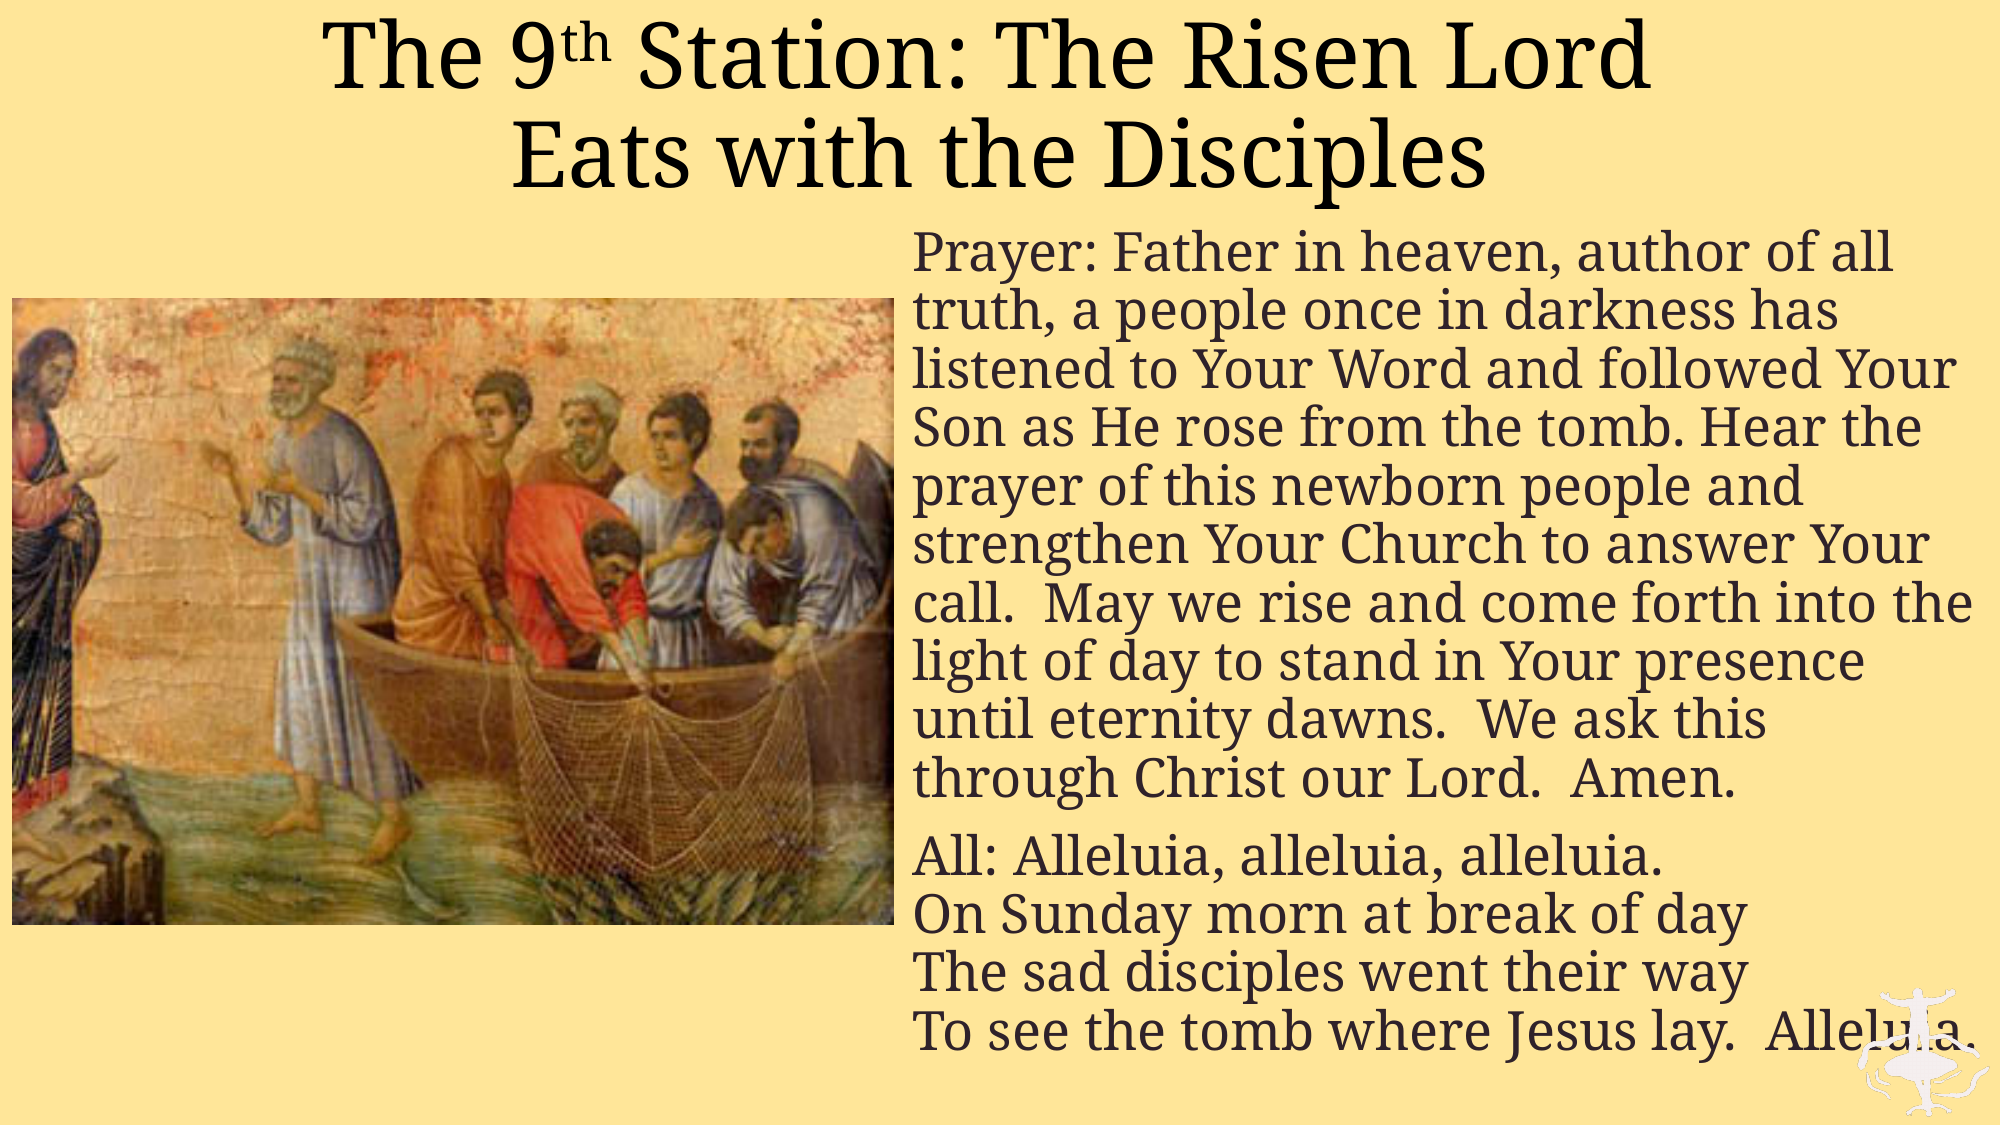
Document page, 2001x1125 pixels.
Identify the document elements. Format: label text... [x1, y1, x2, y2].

picture [12, 298, 894, 925]
picture [1849, 974, 2000, 1125]
list Prayer: Father in heaven, author of all truth, a people once in darkness has listened to Your Word and followed Your Son as He rose from the tomb. Hear the prayer of this newborn people and strengthen Your Church to answer Your call. May we rise and come forth into the light of day to stand in Your presence until eternity dawns. We ask this through Christ our Lord. Amen. All: Alleluia, alleluia, alleluia. On Sunday morn at break of day The sad disciples went their way To see the tomb where Jesus lay. Alleluia. [897, 217, 2000, 1125]
title The 9th Station: The Risen Lord Eats with the Disciples [0, 0, 2000, 218]
